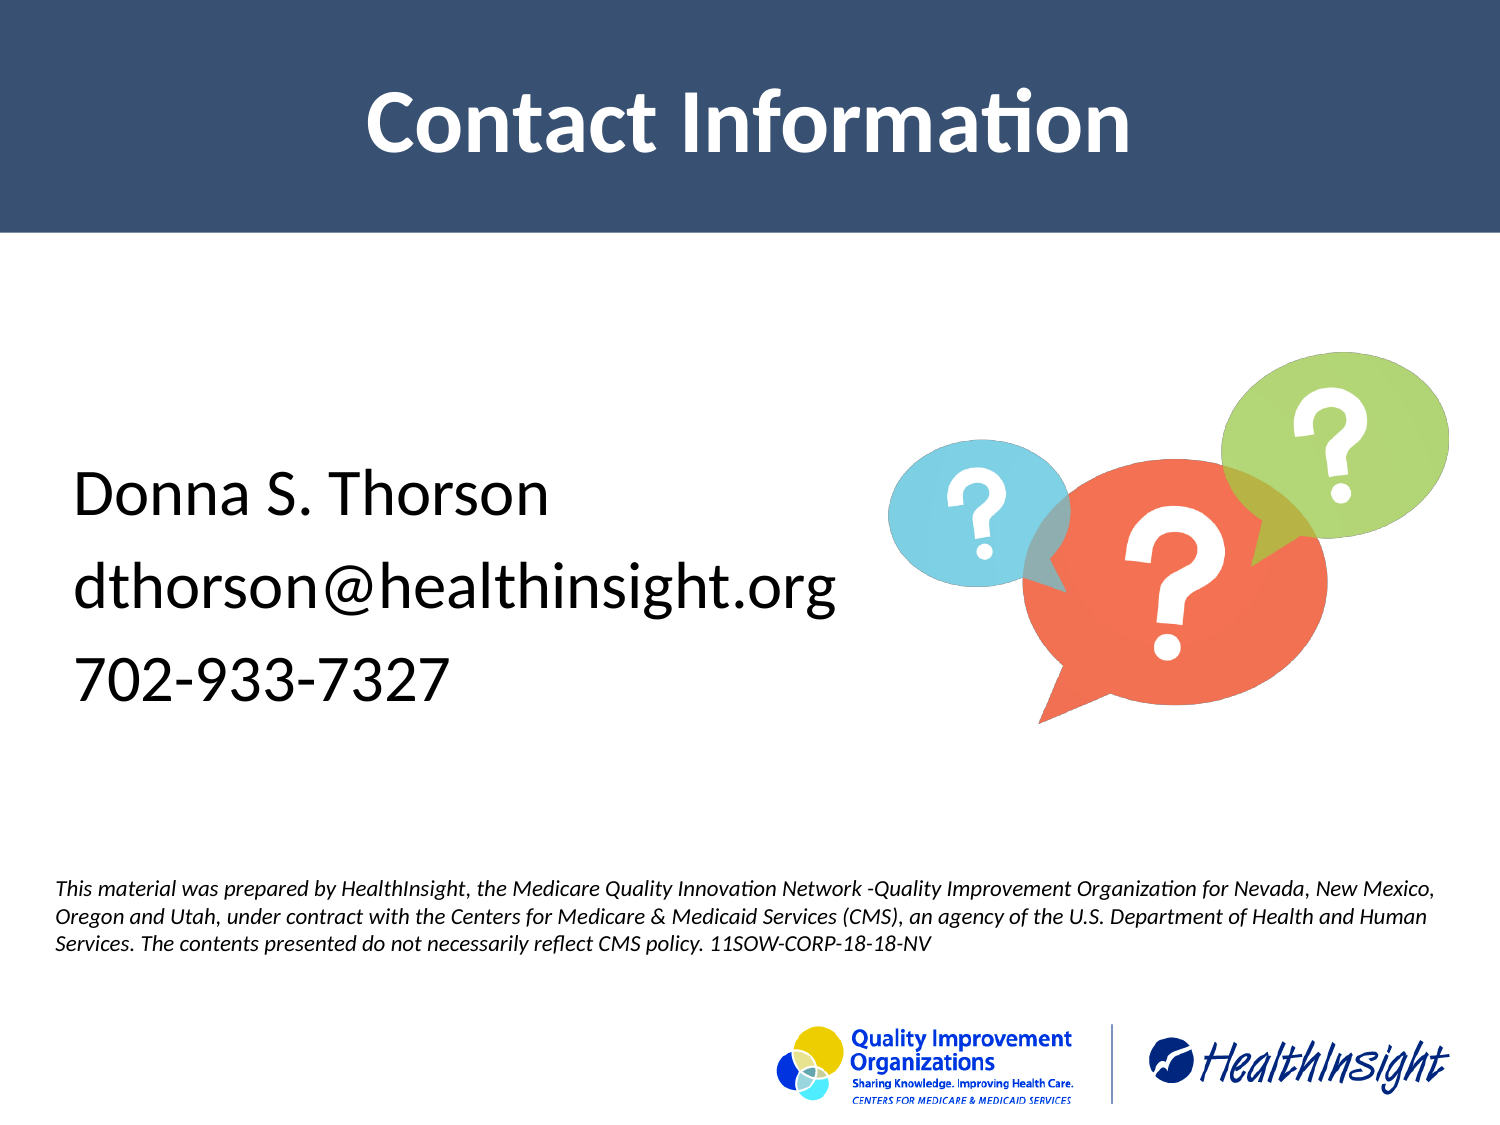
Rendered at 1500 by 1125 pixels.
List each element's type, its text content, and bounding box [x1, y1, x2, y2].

picture [774, 1024, 1450, 1104]
text_box This material was prepared by HealthInsight, the Medicare Quality Innovation Network -Quality Improvement Organization for Nevada, New Mexico, Oregon and Utah, under contract with the Centers for Medicare & Medicaid Services (CMS), an agency of the U.S. Department of Health and Human Services. The contents presented do not necessarily reflect CMS policy. 11SOW-CORP-18-18-NV [40, 866, 1473, 969]
title Contact Information [0, 0, 1500, 233]
list Donna S. Thorson dthorson@healthinsight.org 702-933-7327 [58, 440, 872, 752]
picture [888, 352, 1449, 724]
